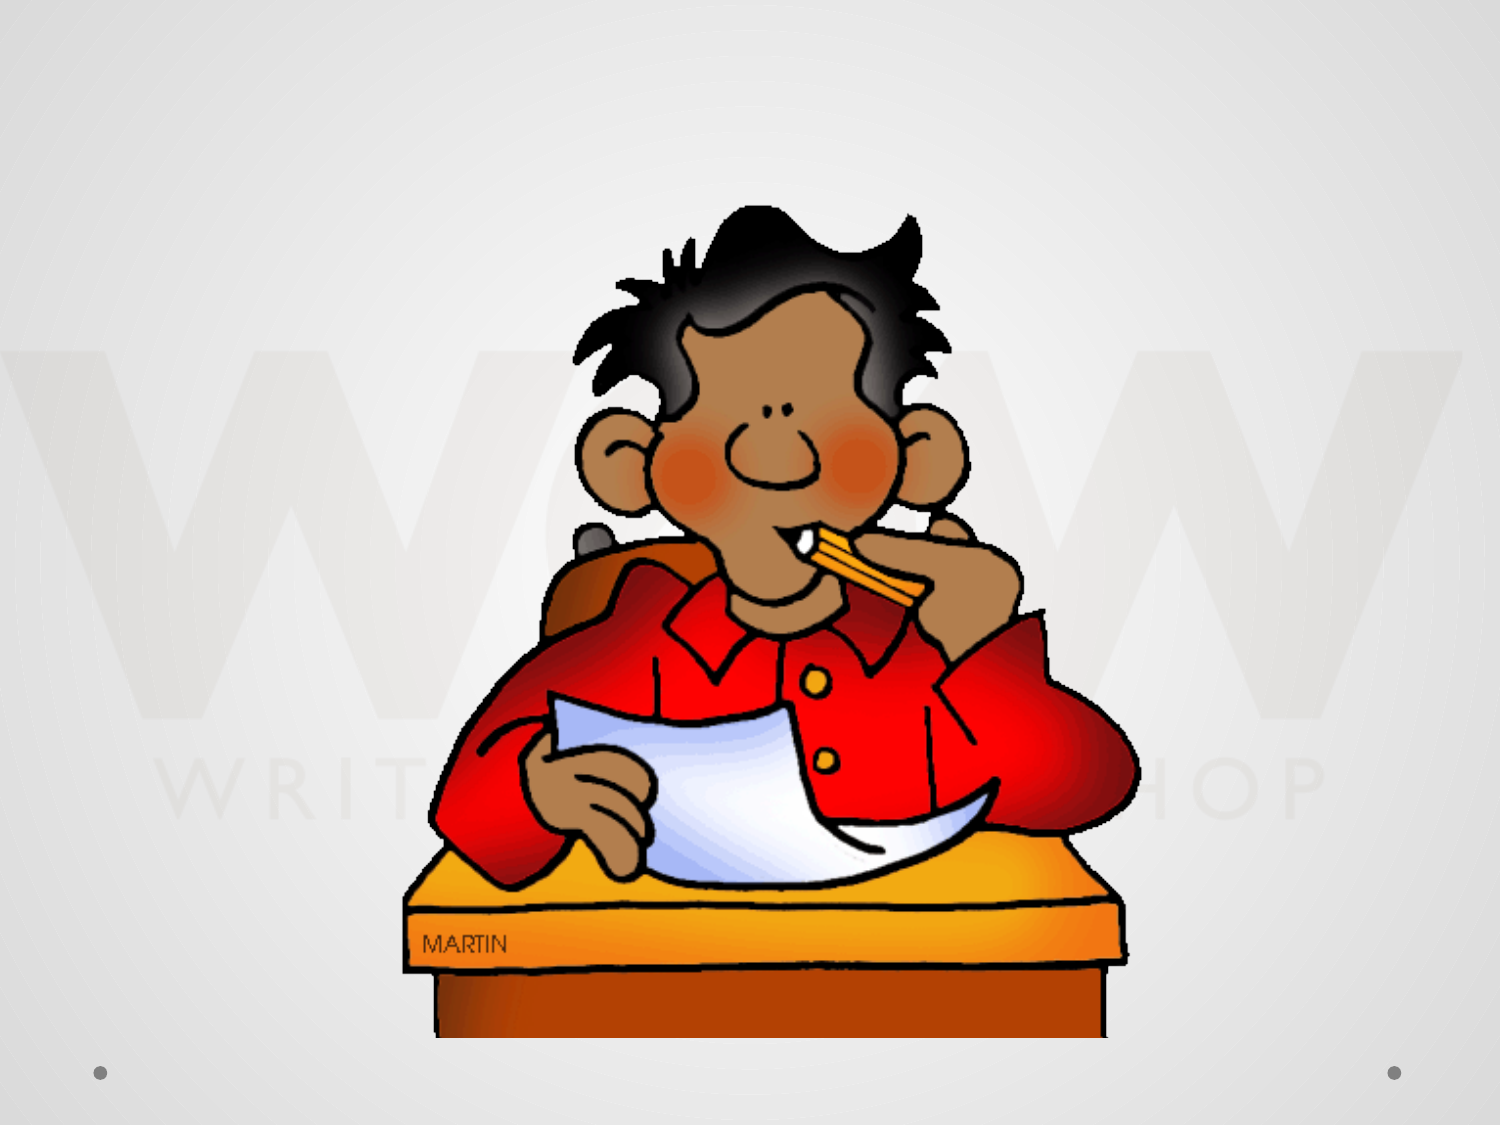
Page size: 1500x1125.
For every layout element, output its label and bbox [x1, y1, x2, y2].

list [385, 181, 1172, 1039]
